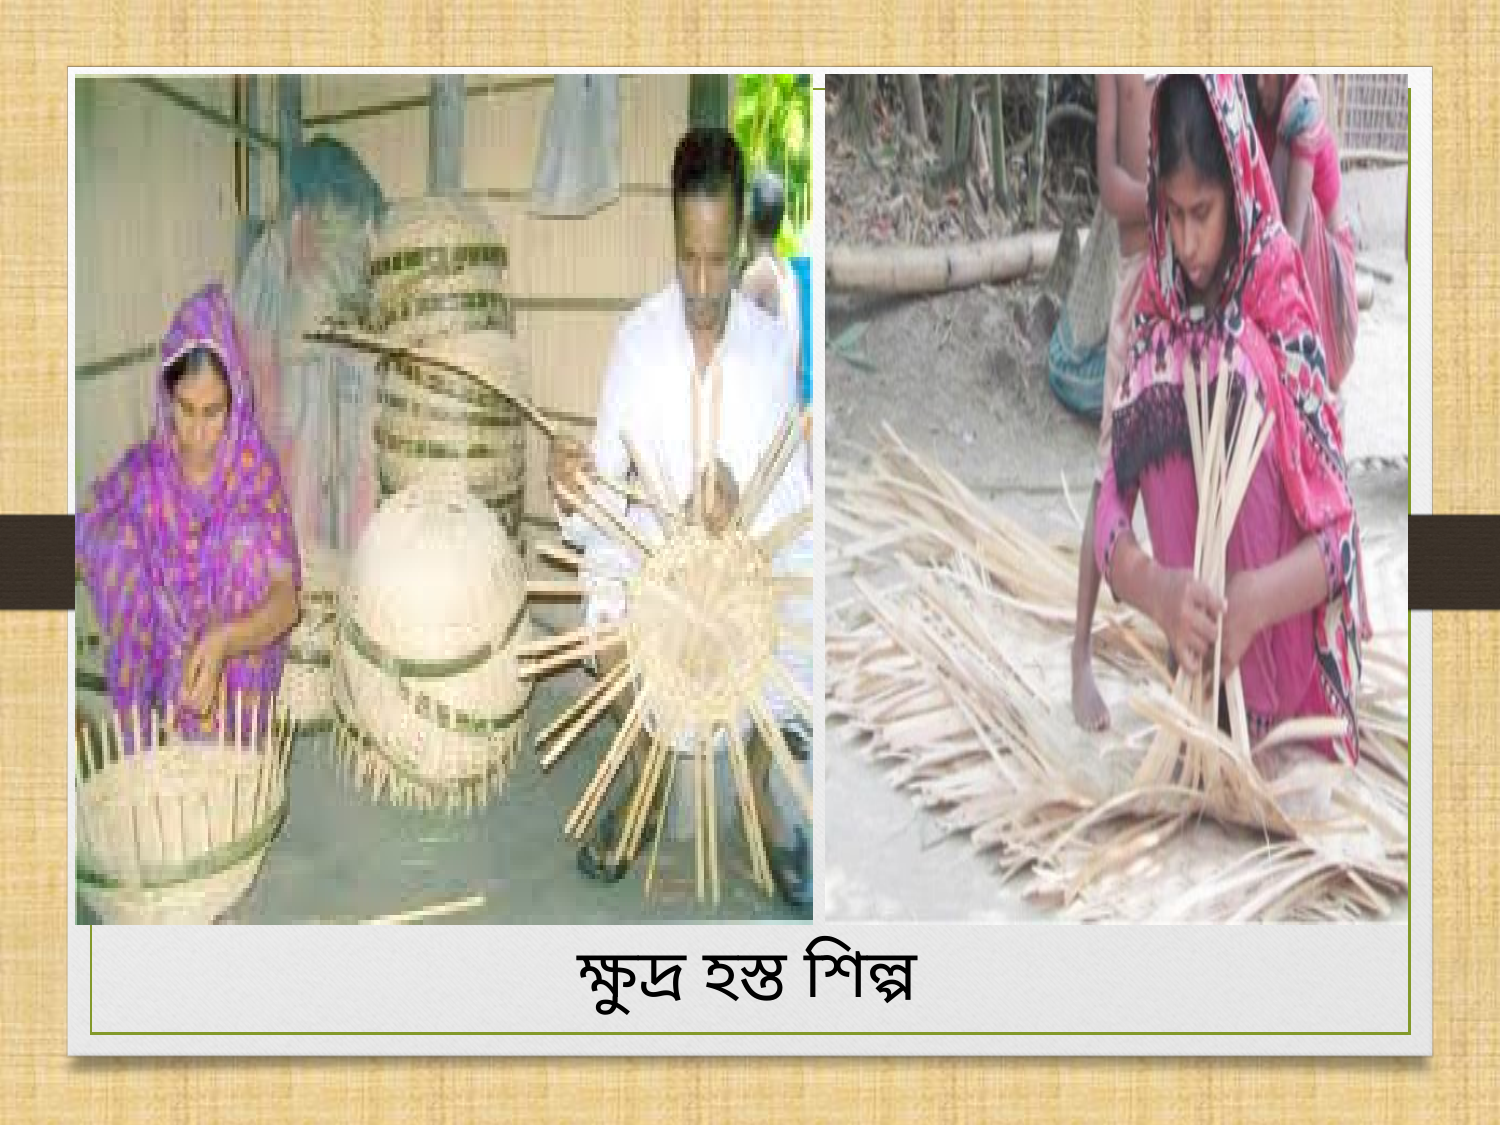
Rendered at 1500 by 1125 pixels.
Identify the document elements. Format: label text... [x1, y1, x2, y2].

picture [0, 0, 1500, 1125]
text_box ক্ষুদ্র হস্ত শিল্প [562, 923, 1025, 1019]
